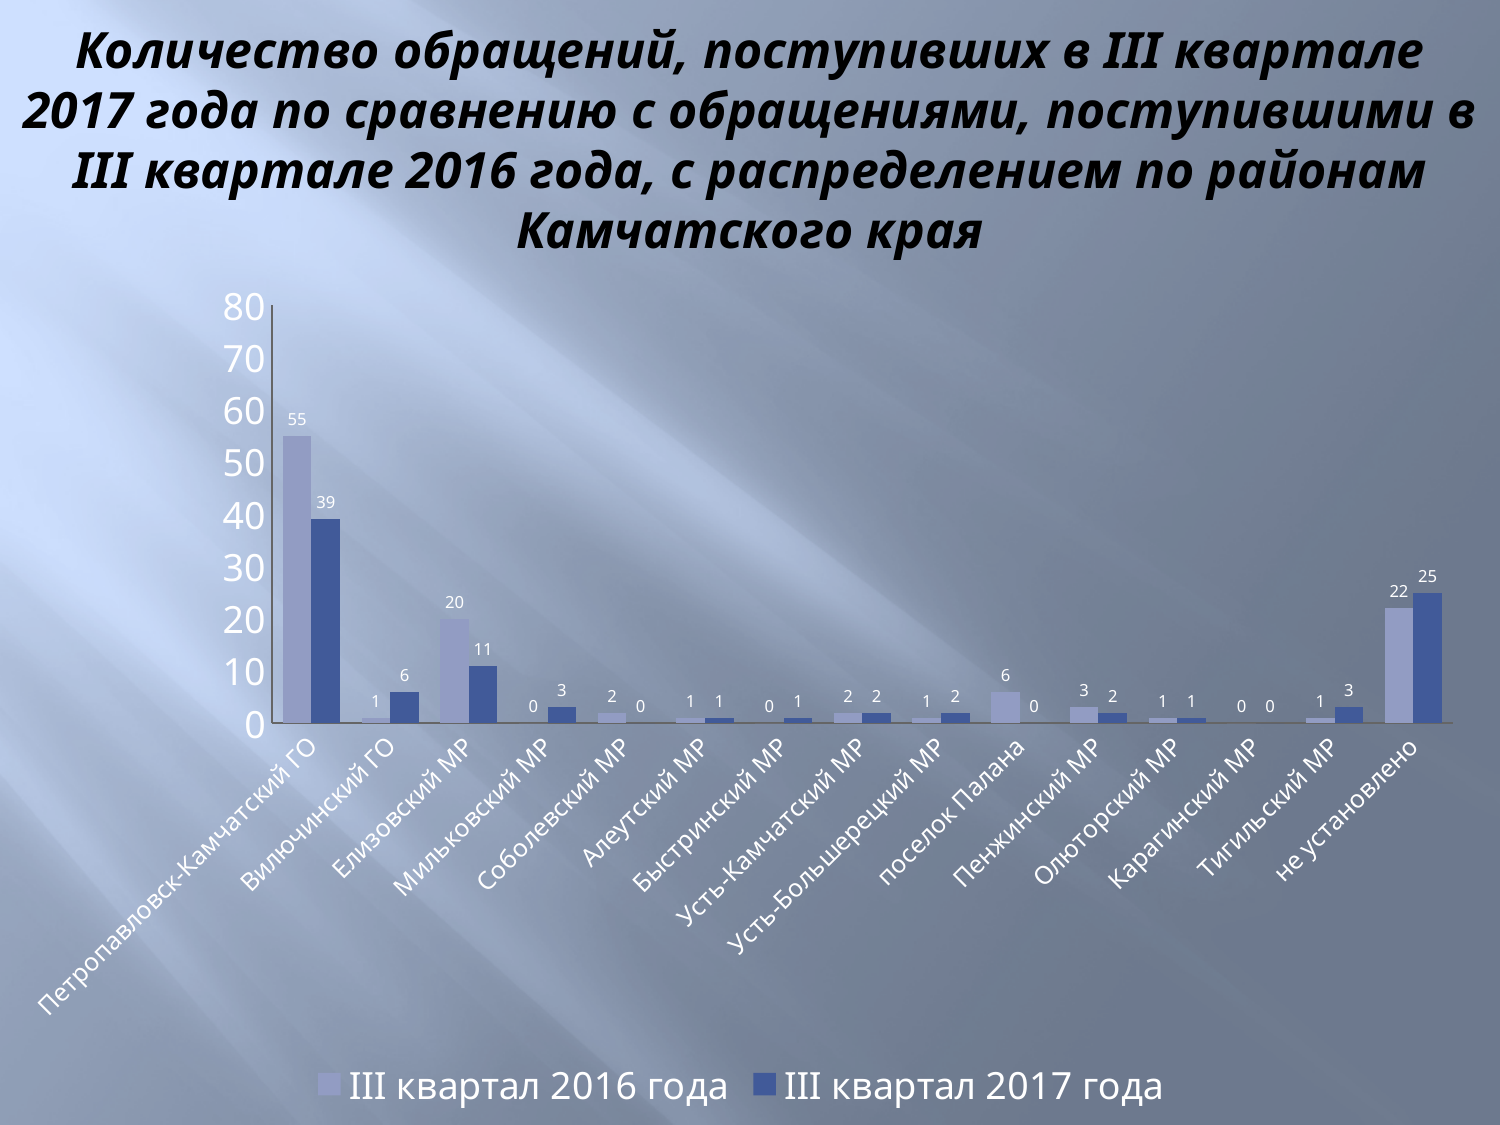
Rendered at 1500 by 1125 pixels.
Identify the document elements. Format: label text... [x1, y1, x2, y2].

title Количество обращений, поступивших в III квартале 2017 года по сравнению с обращениями, поступившими в III квартале 2016 года, с распределением по районам Камчатского края [5, 45, 1495, 233]
chart [0, 262, 1483, 1118]
